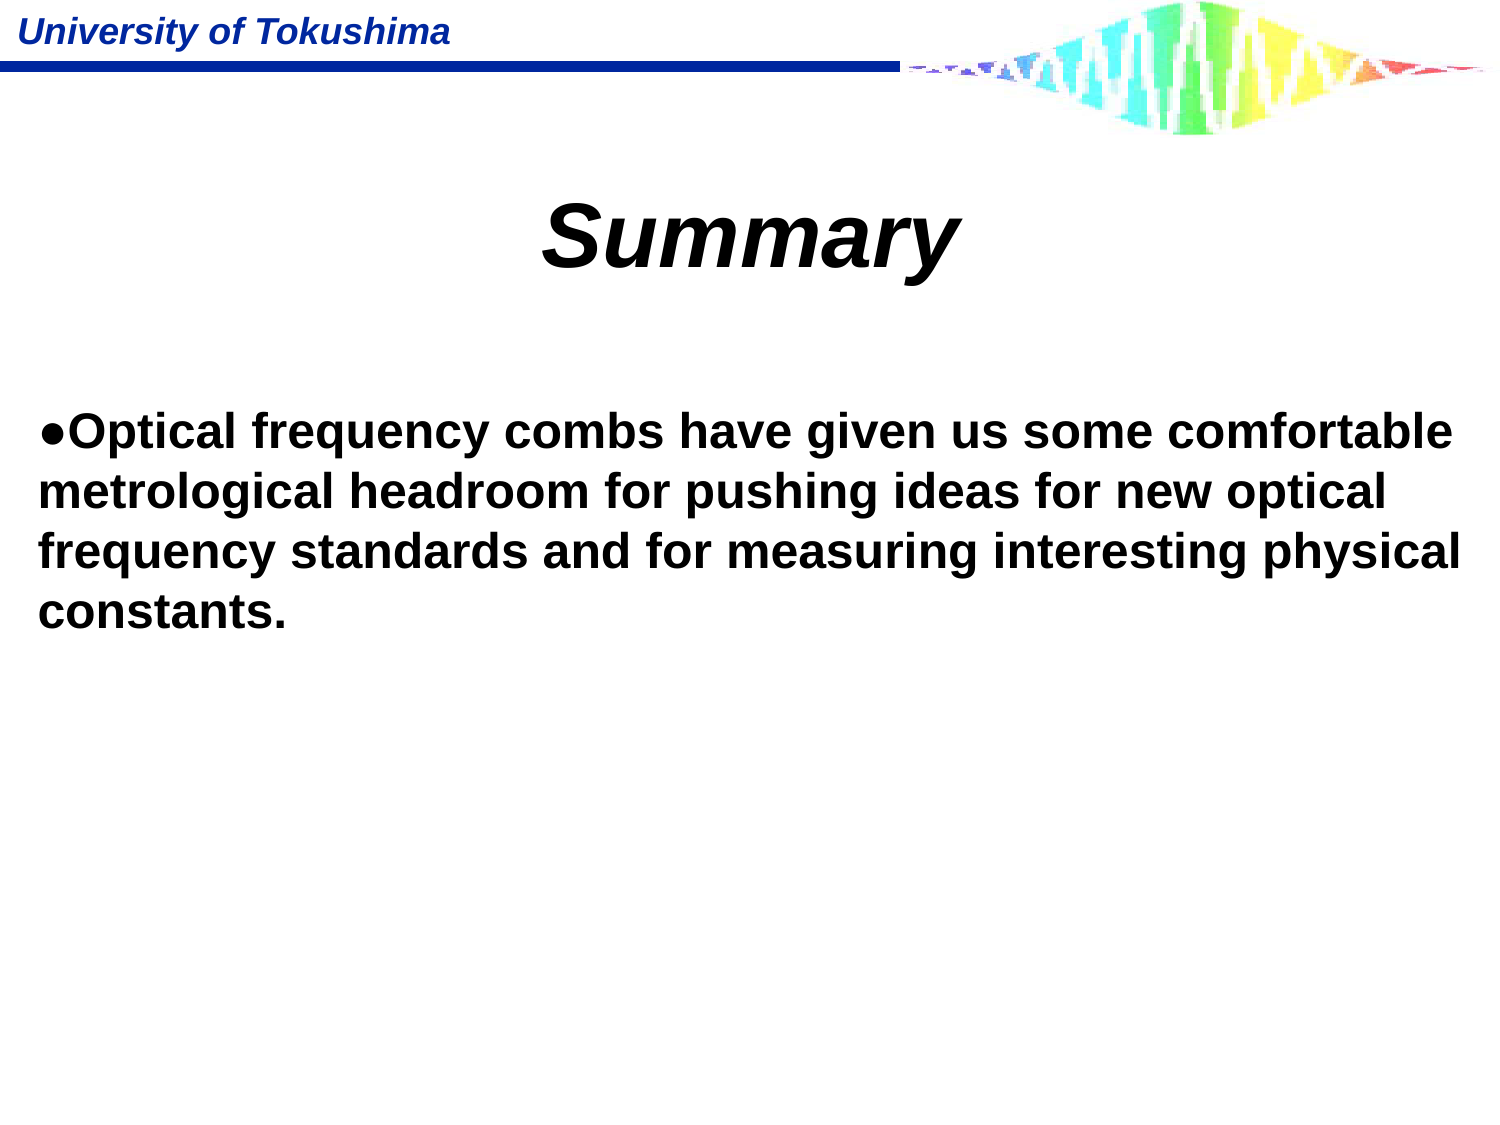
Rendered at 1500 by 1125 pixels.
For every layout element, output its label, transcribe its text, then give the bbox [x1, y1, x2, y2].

title Summary [112, 136, 1389, 325]
text_box ●Optical frequency combs have given us some comfortable metrological headroom for pushing ideas for new optical frequency standards and for measuring interesting physical constants. [22, 391, 1478, 646]
picture [900, 0, 1500, 138]
